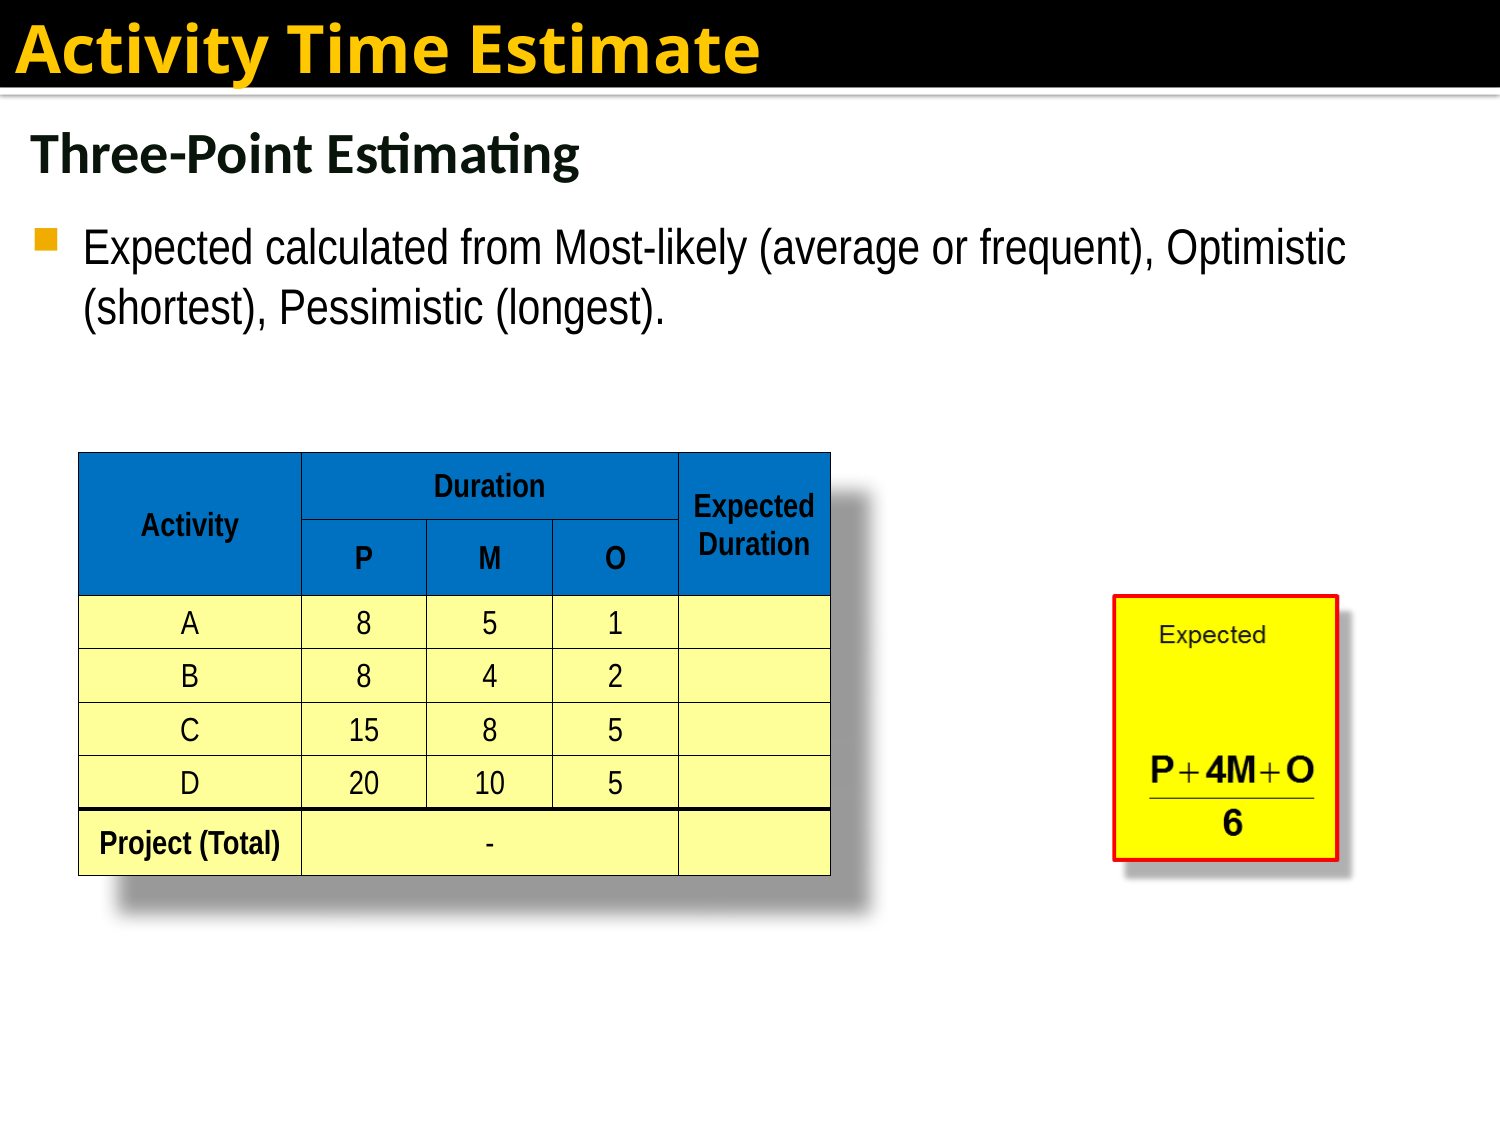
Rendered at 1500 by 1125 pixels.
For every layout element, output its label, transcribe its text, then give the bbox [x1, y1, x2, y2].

table_cell [679, 756, 830, 807]
table_header Duration [302, 453, 678, 519]
table_header Activity [79, 453, 301, 595]
table_cell 2 [553, 649, 678, 702]
table_cell D [79, 756, 301, 807]
table_cell M [427, 520, 552, 595]
table_cell P [302, 520, 426, 595]
table_cell [679, 649, 830, 702]
table_cell 5 [427, 596, 552, 648]
table_cell 8 [302, 649, 426, 702]
table_cell A [79, 596, 301, 648]
table_cell 8 [427, 703, 552, 755]
table_cell 1 [553, 596, 678, 648]
table_cell 5 [553, 703, 678, 755]
text_box Activity Time Estimate [0, 0, 1500, 93]
table_cell 8 [302, 596, 426, 648]
picture [1112, 594, 1383, 888]
table_cell [679, 703, 830, 755]
table_cell Project (Total) [79, 811, 301, 875]
table_cell 4 [427, 649, 552, 702]
table_cell O [553, 520, 678, 595]
table_cell - [302, 811, 678, 875]
table_cell [679, 811, 830, 875]
table_cell [679, 596, 830, 648]
table_cell 15 [302, 703, 426, 755]
table_cell 5 [553, 756, 678, 807]
table_cell 20 [302, 756, 426, 807]
table_cell B [79, 649, 301, 702]
text_box Three-Point Estimating Expected calculated from Most-likely (average or frequent), Optimistic (shortest), Pessimistic (longest). [2, 99, 1500, 775]
table_header Expected Duration [679, 453, 830, 595]
table_cell 10 [427, 756, 552, 807]
table_cell C [79, 703, 301, 755]
